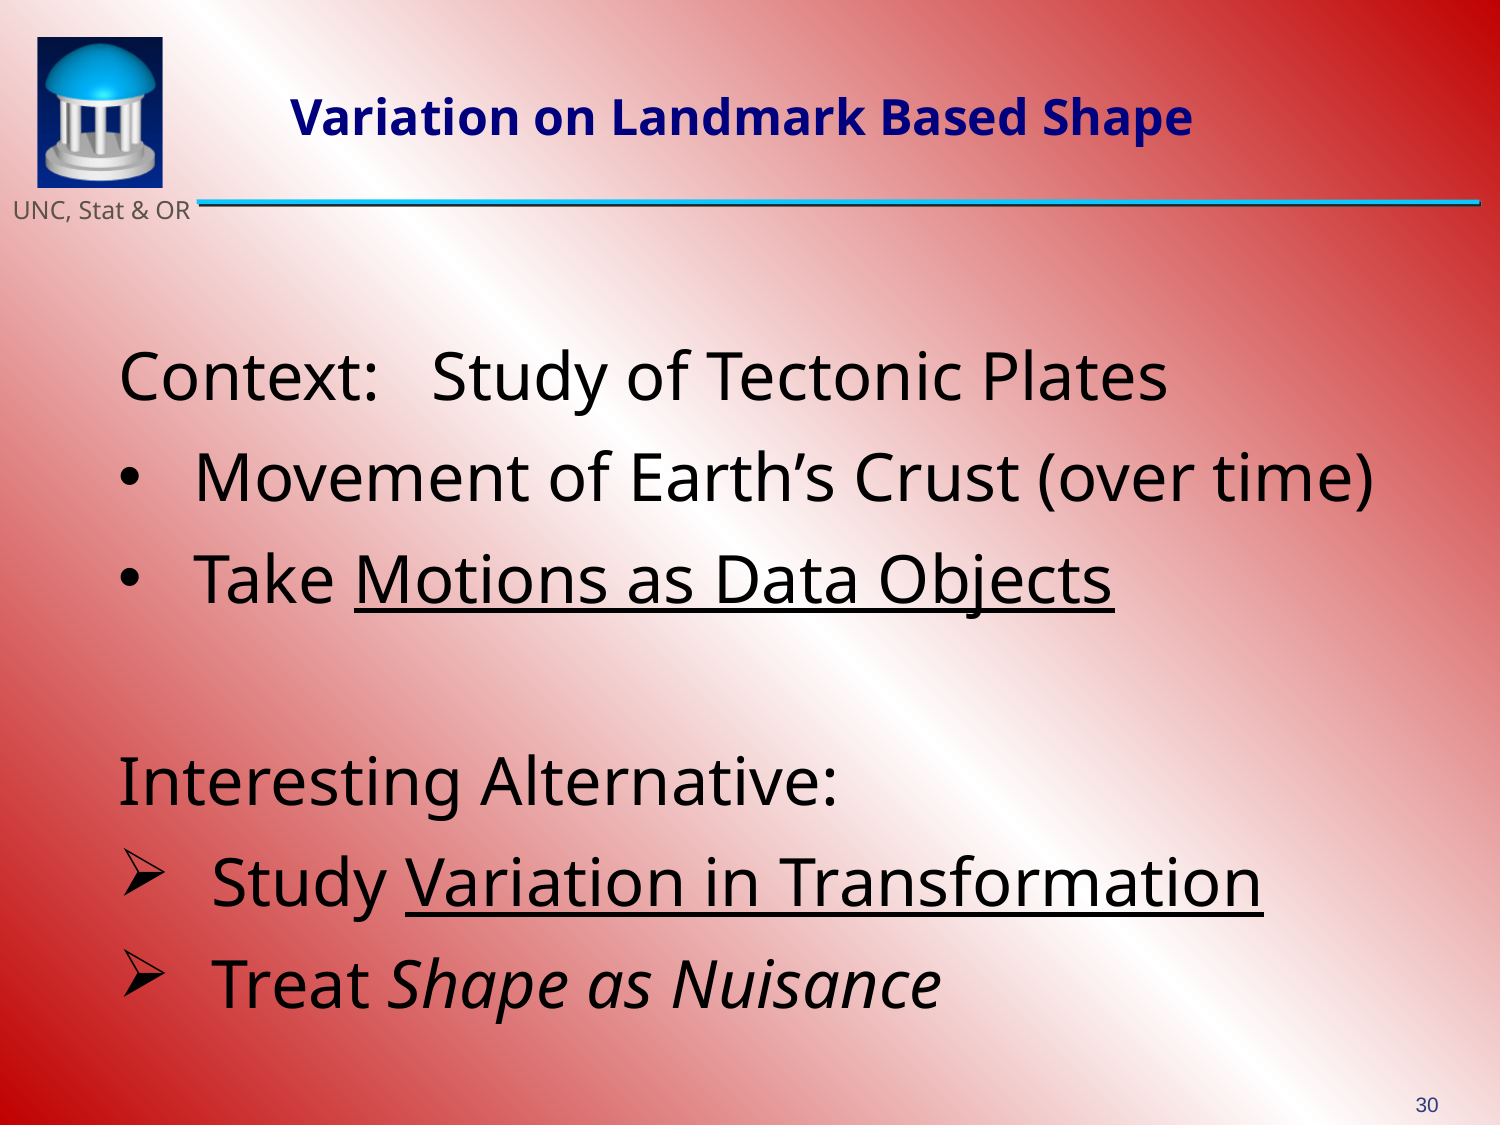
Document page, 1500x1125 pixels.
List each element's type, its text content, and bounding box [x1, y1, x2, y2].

title Variation on Landmark Based Shape [274, 74, 1448, 156]
list Context: Study of Tectonic Plates Movement of Earth’s Crust (over time) Take Motions as Data Objects Interesting Alternative: Study Variation in Transformation Treat Shape as Nuisance [103, 224, 1432, 1076]
